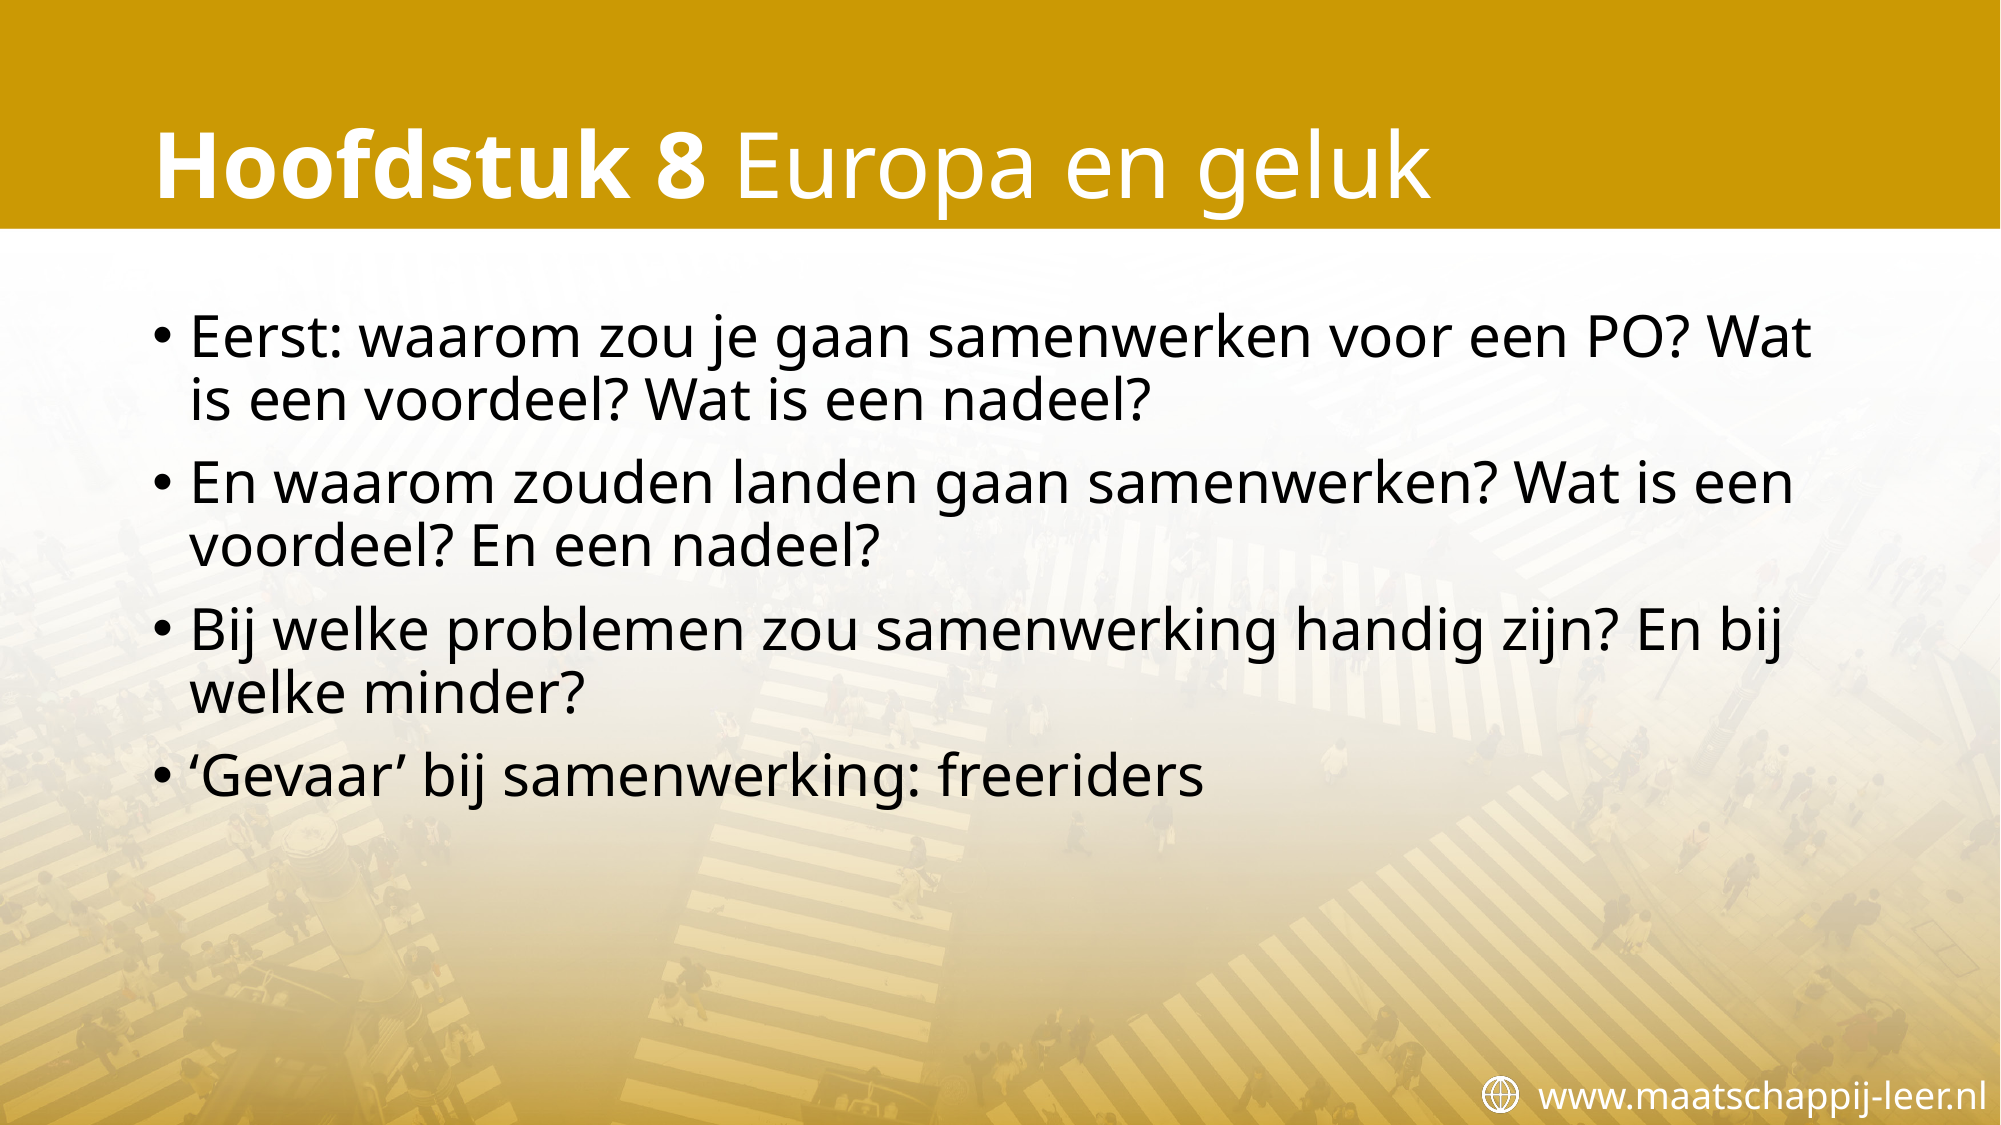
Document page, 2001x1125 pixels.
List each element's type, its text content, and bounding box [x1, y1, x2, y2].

text_box www.maatschappij-leer.nl [1523, 1064, 2000, 1125]
title Hoofdstuk 8 Europa en geluk [137, 59, 1863, 278]
list Eerst: waarom zou je gaan samenwerken voor een PO? Wat is een voordeel? Wat is een nadeel? En waarom zouden landen gaan samenwerken? Wat is een voordeel? En een nadeel? Bij welke problemen zou samenwerking handig zijn? En bij welke minder? ‘Gevaar’ bij samenwerking: freeriders [137, 299, 1863, 1014]
picture [0, 0, 2001, 1125]
